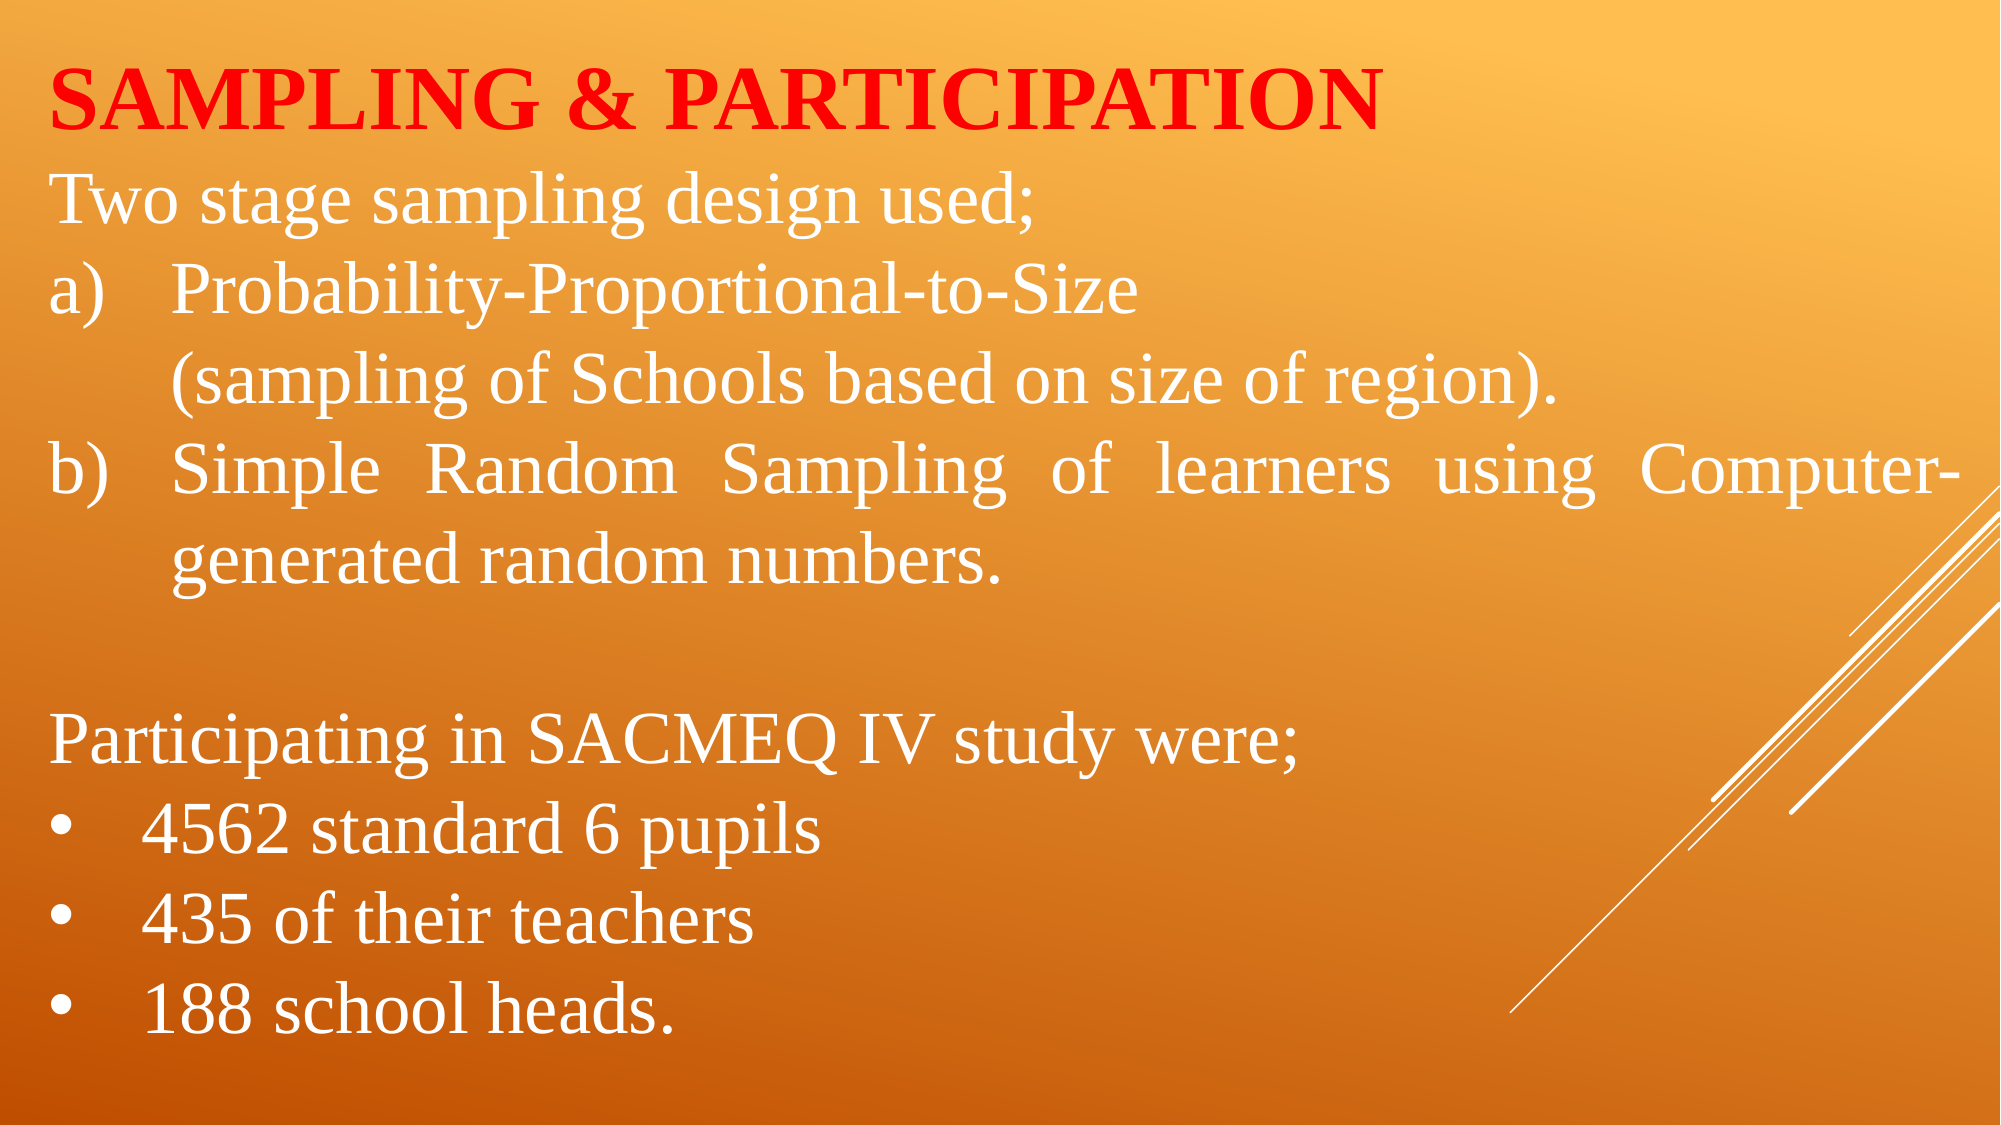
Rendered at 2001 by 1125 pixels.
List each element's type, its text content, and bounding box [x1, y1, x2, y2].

text_box SAMPLING & PARTICIPATION Two stage sampling design used; Probability-Proportional-to-Size (sampling of Schools based on size of region). Simple Random Sampling of learners using Computer-generated random numbers. Participating in SACMEQ IV study were; 4562 standard 6 pupils 435 of their teachers 188 school heads. [33, 30, 1979, 1056]
